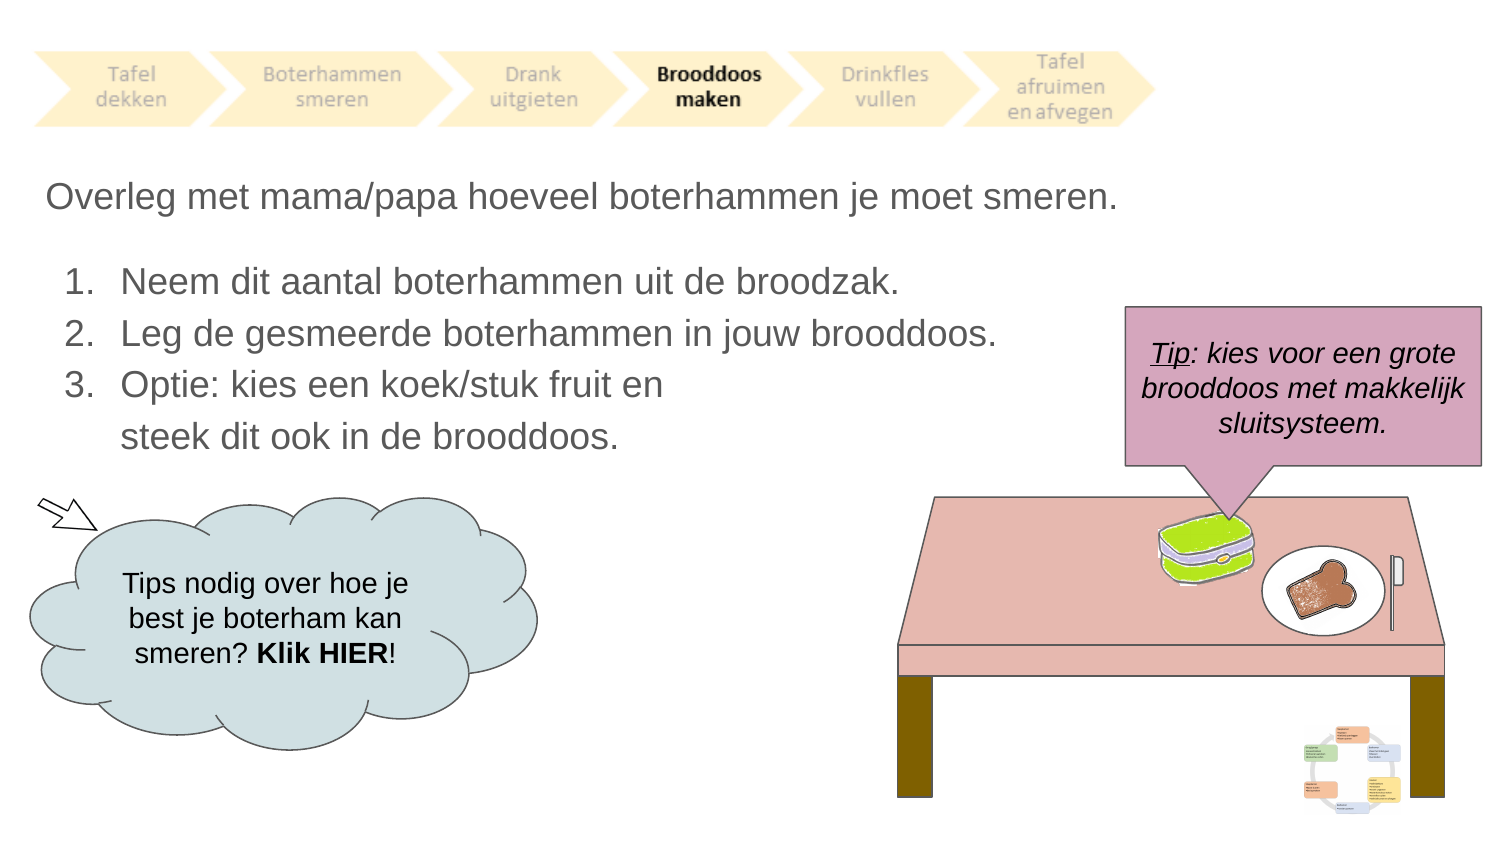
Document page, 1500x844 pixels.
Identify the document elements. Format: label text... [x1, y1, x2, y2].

list Overleg met mama/papa hoeveel boterhammen je moet smeren. Neem dit aantal boterhammen uit de broodzak. Leg de gesmeerde boterhammen in jouw brooddoos. Optie: kies een koek/stuk fruit en steek dit ook in de brooddoos. [30, 150, 1449, 750]
text_box [1393, 556, 1404, 586]
picture [1303, 724, 1401, 815]
text_box [1390, 555, 1394, 631]
picture [1279, 549, 1368, 633]
text_box [897, 644, 1445, 677]
picture [7, 465, 115, 573]
text_box [897, 497, 1445, 644]
text_box [897, 676, 932, 797]
text_box [1261, 546, 1385, 629]
text_box Tips nodig over hoe je best je boterham kan smeren? Klik HIER! [30, 498, 538, 751]
picture [1158, 509, 1257, 586]
picture [30, 28, 1159, 150]
text_box Tip: kies voor een grote brooddoos met makkelijk sluitsysteem. [1125, 306, 1482, 508]
text_box [1410, 676, 1445, 797]
